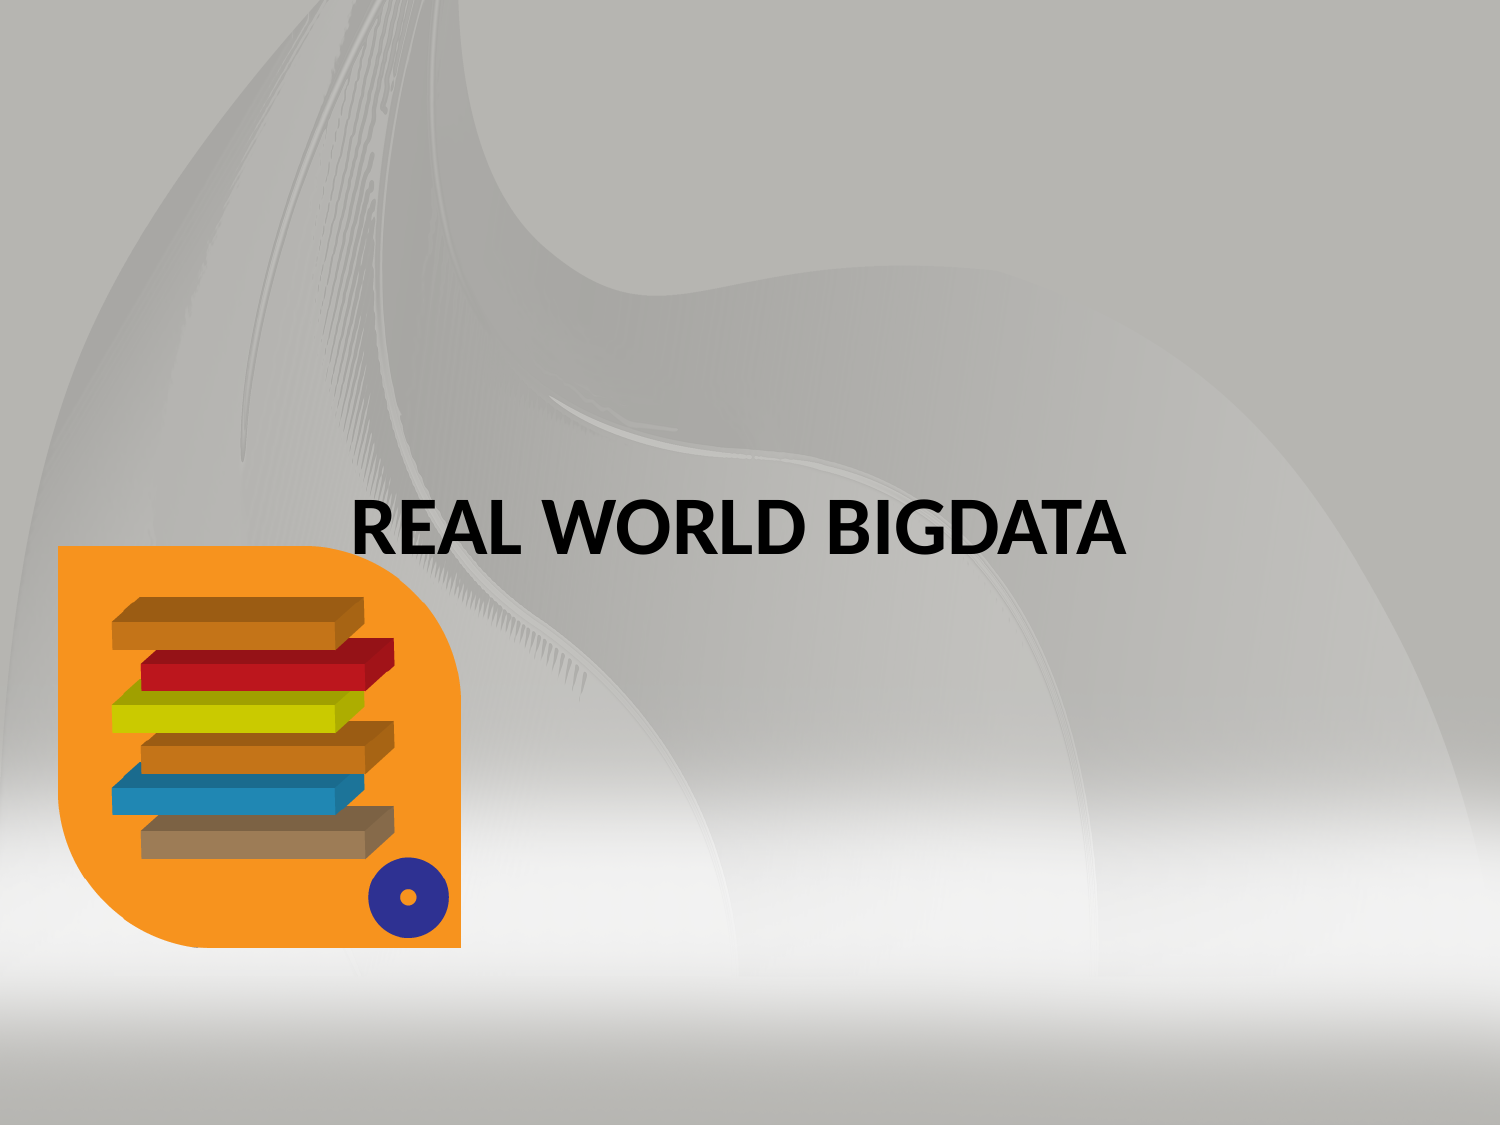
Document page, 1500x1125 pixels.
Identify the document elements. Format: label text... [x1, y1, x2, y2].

picture [0, 0, 1500, 1125]
title REAL WORLD BIGData [535, 463, 1377, 688]
